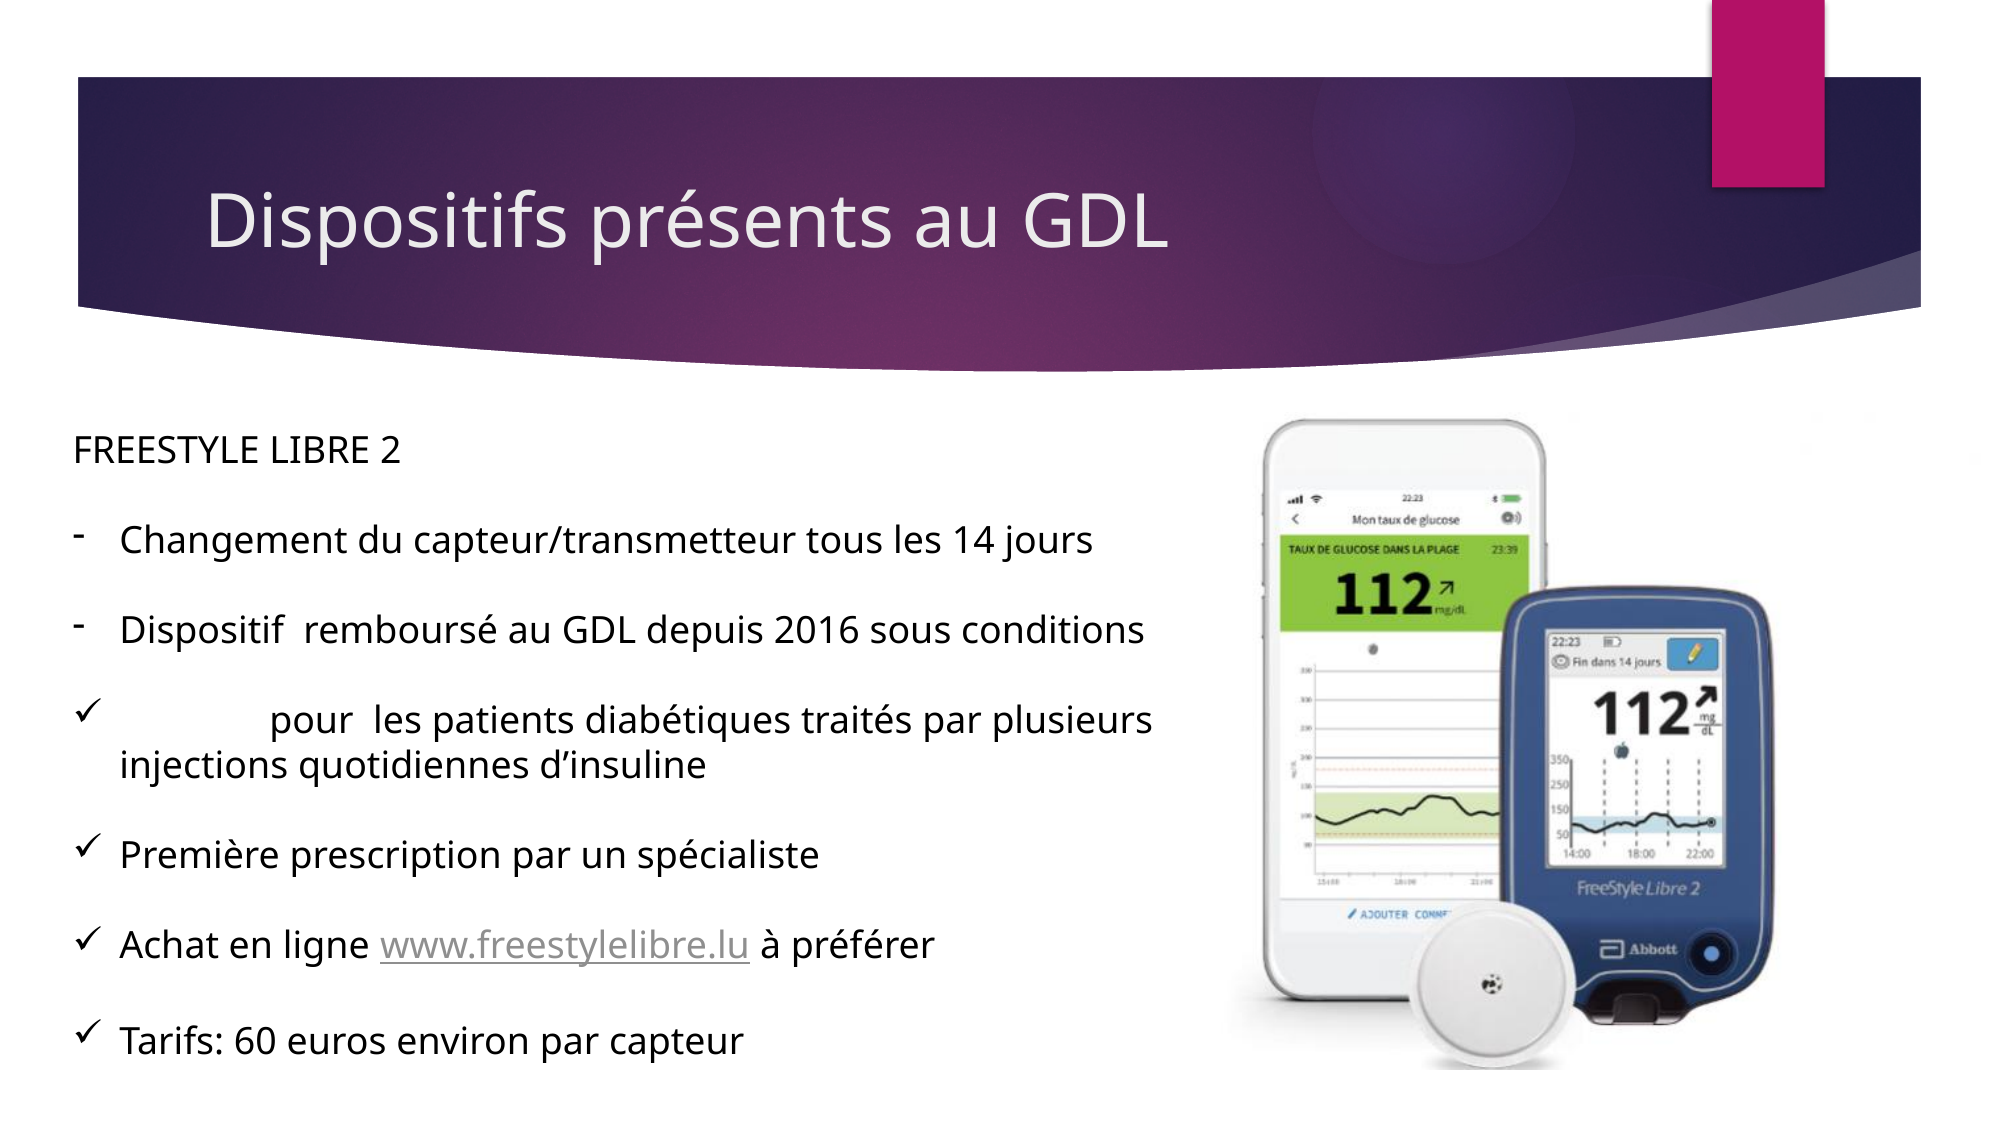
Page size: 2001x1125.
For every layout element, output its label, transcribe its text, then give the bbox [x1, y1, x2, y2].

picture [1021, 411, 1999, 1071]
title Dispositifs présents au GDL [189, 159, 1627, 276]
text_box FREESTYLE LIBRE 2 Changement du capteur/transmetteur tous les 14 jours Dispositif remboursé au GDL depuis 2016 sous conditions pour les patients diabétiques traités par plusieurs injections quotidiennes d’insuline Première prescription par un spécialiste Achat en ligne www.freestylelibre.lu à préférer Tarifs: 60 euros environ par capteur [57, 418, 1015, 1070]
